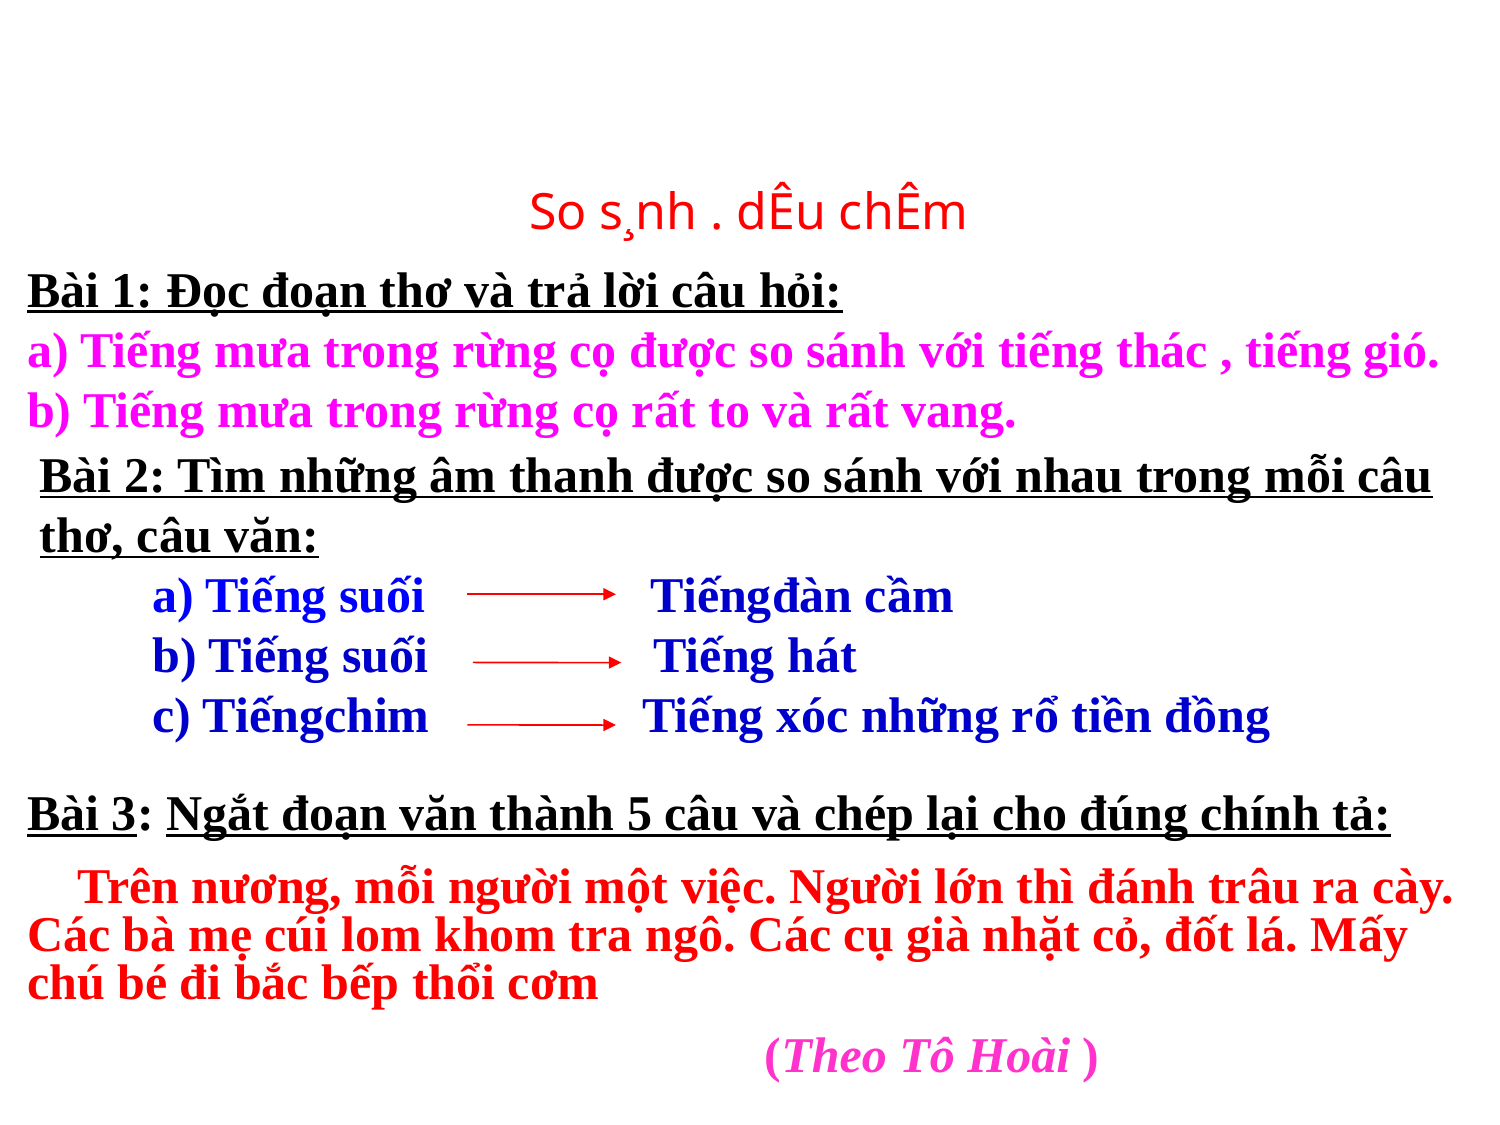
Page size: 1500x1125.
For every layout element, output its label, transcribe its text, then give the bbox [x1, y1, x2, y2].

text_box Bài 1: Đọc đoạn thơ và trả lời câu hỏi: a) Tiếng mưa trong rừng cọ được so sánh với tiếng thác , tiếng gió. b) Tiếng mưa trong rừng cọ rất to và rất vang. [12, 249, 1488, 445]
text_box Bài 3: Ngắt đoạn văn thành 5 câu và chép lại cho đúng chính tả: Trên nương, mỗi người một việc. Người lớn thì đánh trâu ra cày. Các bà mẹ cúi lom khom tra ngô. Các cụ già nhặt cỏ, đốt lá. Mấy chú bé đi bắc bếp thổi cơm (Theo Tô Hoài ) [12, 785, 1488, 1090]
text_box [472, 656, 622, 669]
text_box Bài 2: Tìm những âm thanh được so sánh với nhau trong mỗi câu thơ, câu văn: a) Tiếng suối Tiếngđàn cầm b) Tiếng suối Tiếng hát c) Tiếngchim Tiếng xóc những rổ tiền đồng [24, 435, 1488, 750]
text_box So s¸nh . dÊu chÊm [387, 172, 1100, 248]
text_box [467, 588, 616, 601]
text_box [467, 718, 616, 732]
